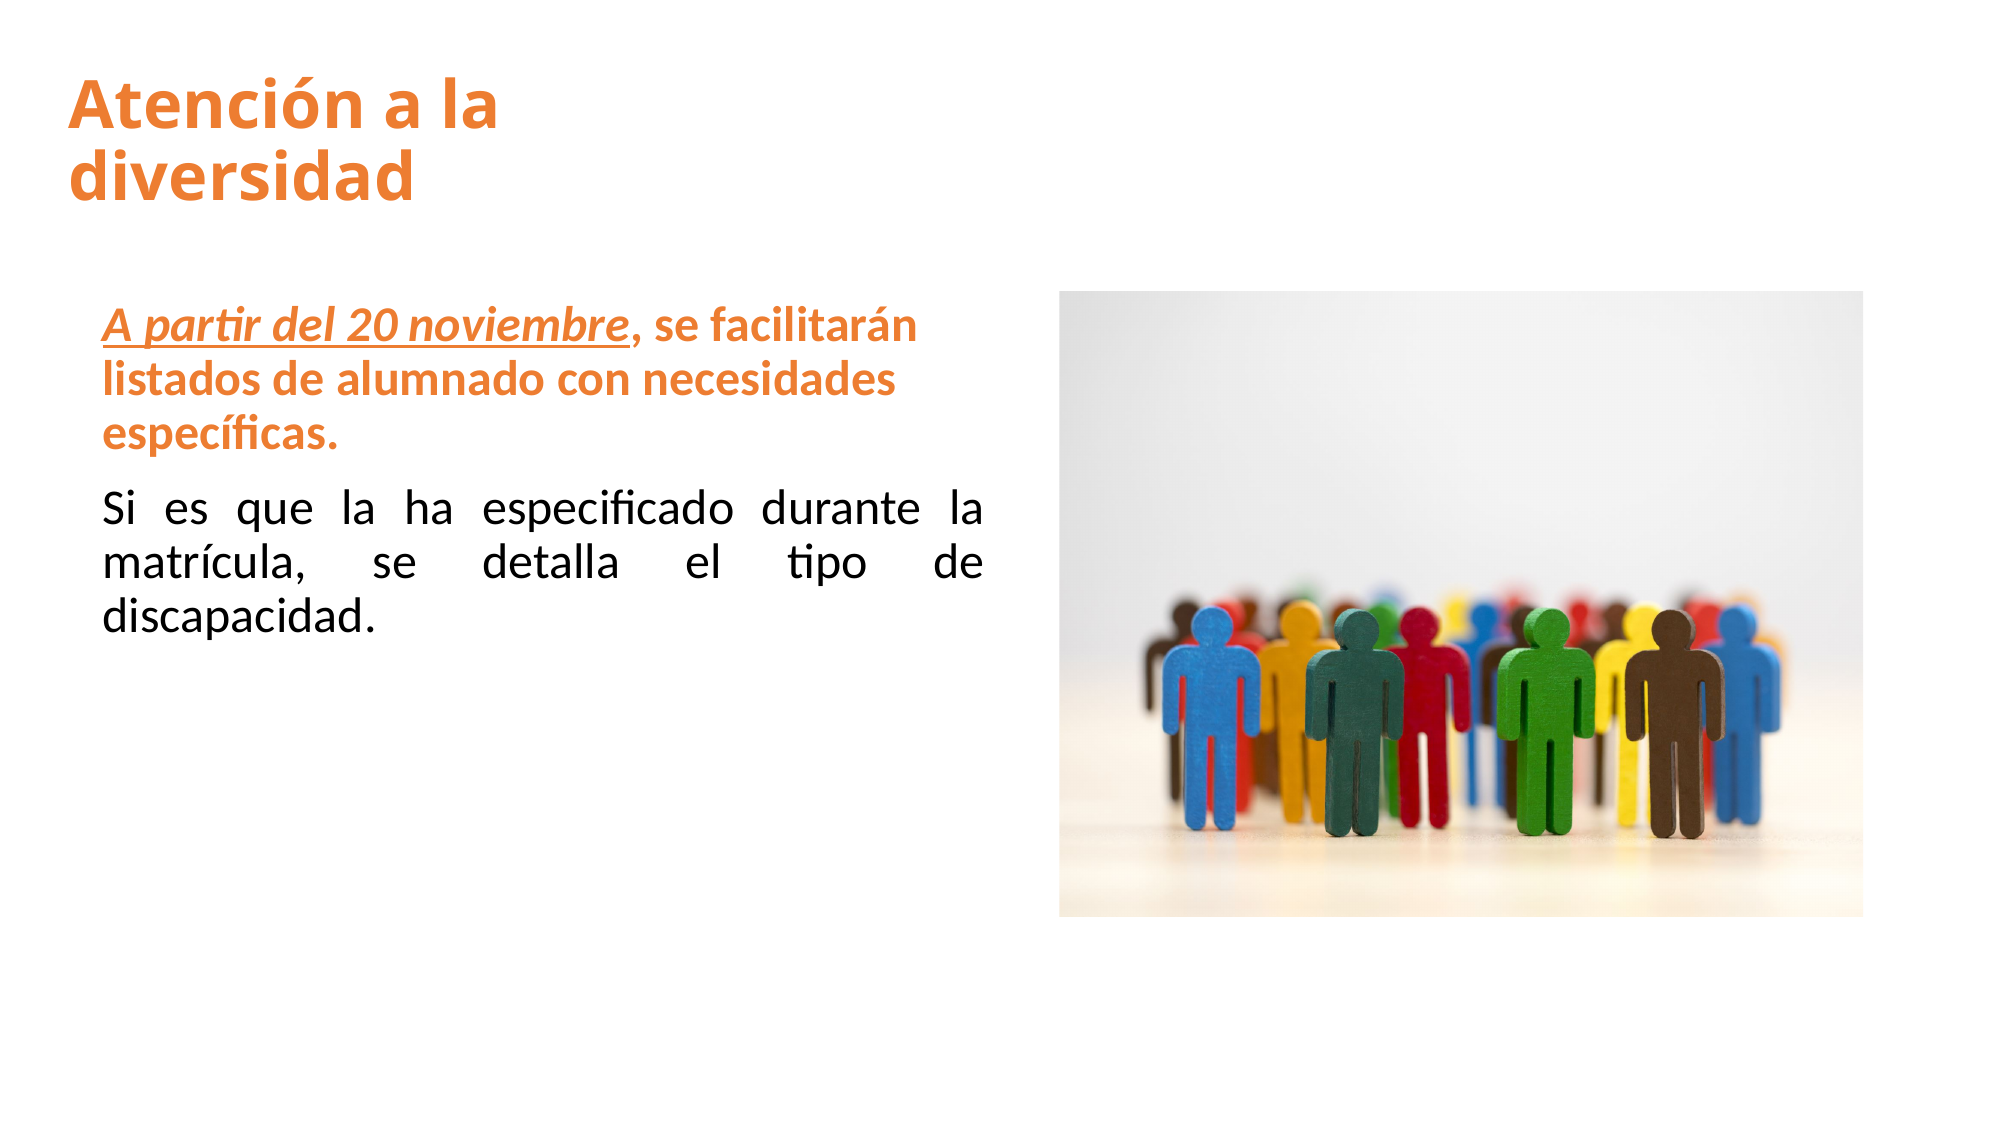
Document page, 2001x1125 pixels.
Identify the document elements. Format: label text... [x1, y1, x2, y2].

list A partir del 20 noviembre, se facilitarán listados de alumnado con necesidades específicas. Si es que la ha especificado durante la matrícula, se detalla el tipo de discapacidad. [87, 291, 1000, 917]
picture [1059, 290, 1864, 917]
title Atención a la diversidad [53, 0, 869, 223]
